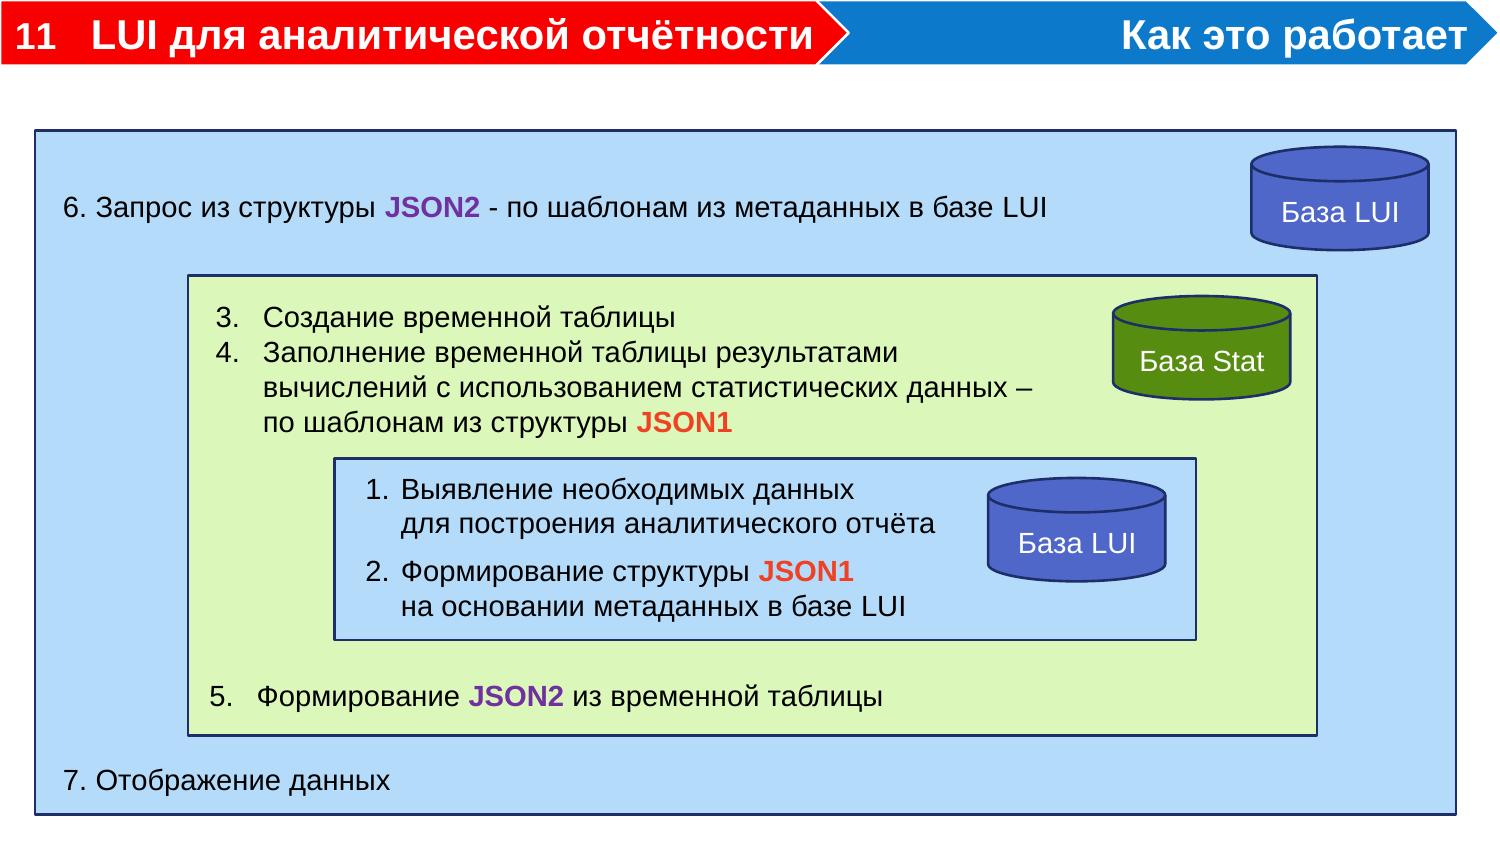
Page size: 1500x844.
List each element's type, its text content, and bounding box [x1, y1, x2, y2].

text_box [34, 129, 1457, 816]
text_box 3. Создание временной таблицы 4. Заполнение временной таблицы результатами вычислений с использованием статистических данных – по шаблонам из структуры JSON1 [200, 291, 1087, 446]
text_box 7. Отображение данных [48, 753, 947, 804]
text_box [333, 457, 1197, 641]
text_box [0, 0, 1500, 66]
text_box 5. Формирование JSON2 из временной таблицы [194, 670, 1093, 720]
text_box 6. Запрос из структуры JSON2 - по шаблонам из метаданных в базе LUI [48, 181, 993, 232]
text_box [1112, 295, 1291, 400]
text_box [1251, 146, 1429, 251]
text_box 1. Выявление необходимых данных для построения аналитического отчёта 2. Формирование структуры JSON1 на основании метаданных в базе LUI [350, 462, 1037, 630]
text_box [987, 477, 1166, 582]
text_box [187, 274, 1318, 737]
picture [1000, 159, 1159, 272]
